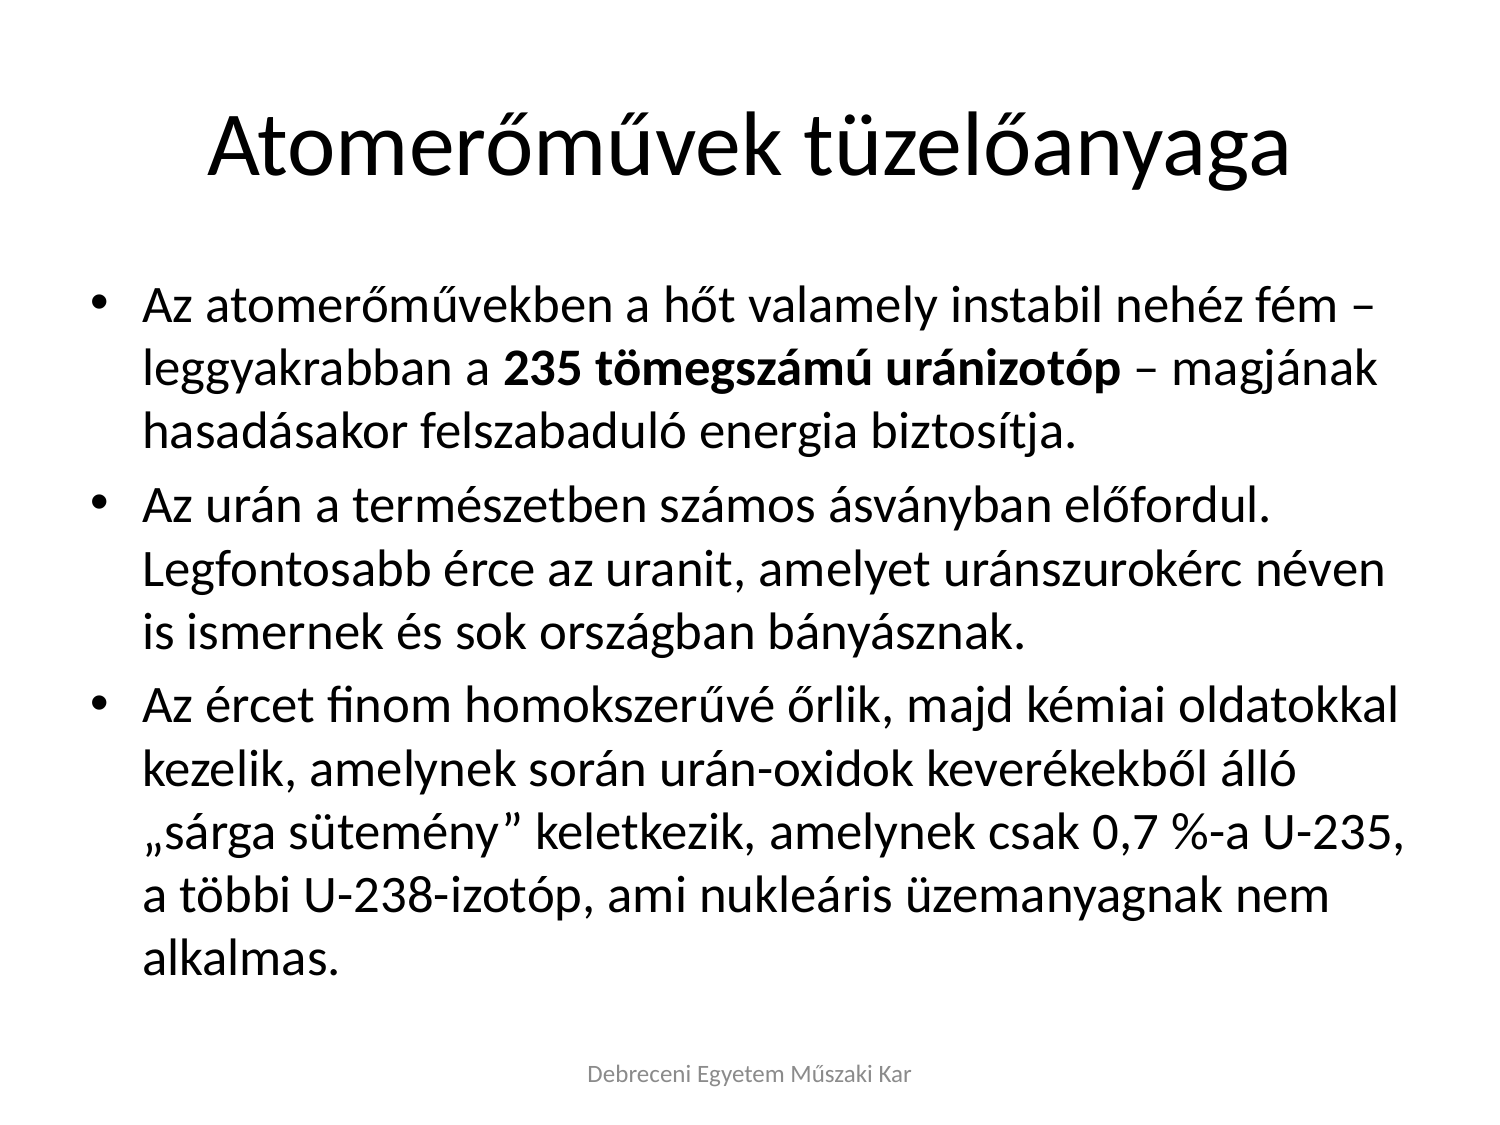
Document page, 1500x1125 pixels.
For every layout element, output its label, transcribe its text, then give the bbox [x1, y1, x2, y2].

list Az atomerőművekben a hőt valamely instabil nehéz fém – leggyakrabban a 235 tömegszámú uránizotóp – magjának hasadásakor felszabaduló energia biztosítja. Az urán a természetben számos ásványban előfordul. Legfontosabb érce az uranit, amelyet uránszurokérc néven is ismernek és sok országban bányásznak. Az ércet finom homokszerűvé őrlik, majd kémiai oldatokkal kezelik, amelynek során urán-oxidok keverékekből álló „sárga sütemény” keletkezik, amelynek csak 0,7 %-a U-235, a többi U-238-izotóp, ami nukleáris üzemanyagnak nem alkalmas. [75, 262, 1425, 1005]
footer Debreceni Egyetem Műszaki Kar [512, 1042, 988, 1103]
title Atomerőművek tüzelőanyaga [75, 45, 1425, 233]
